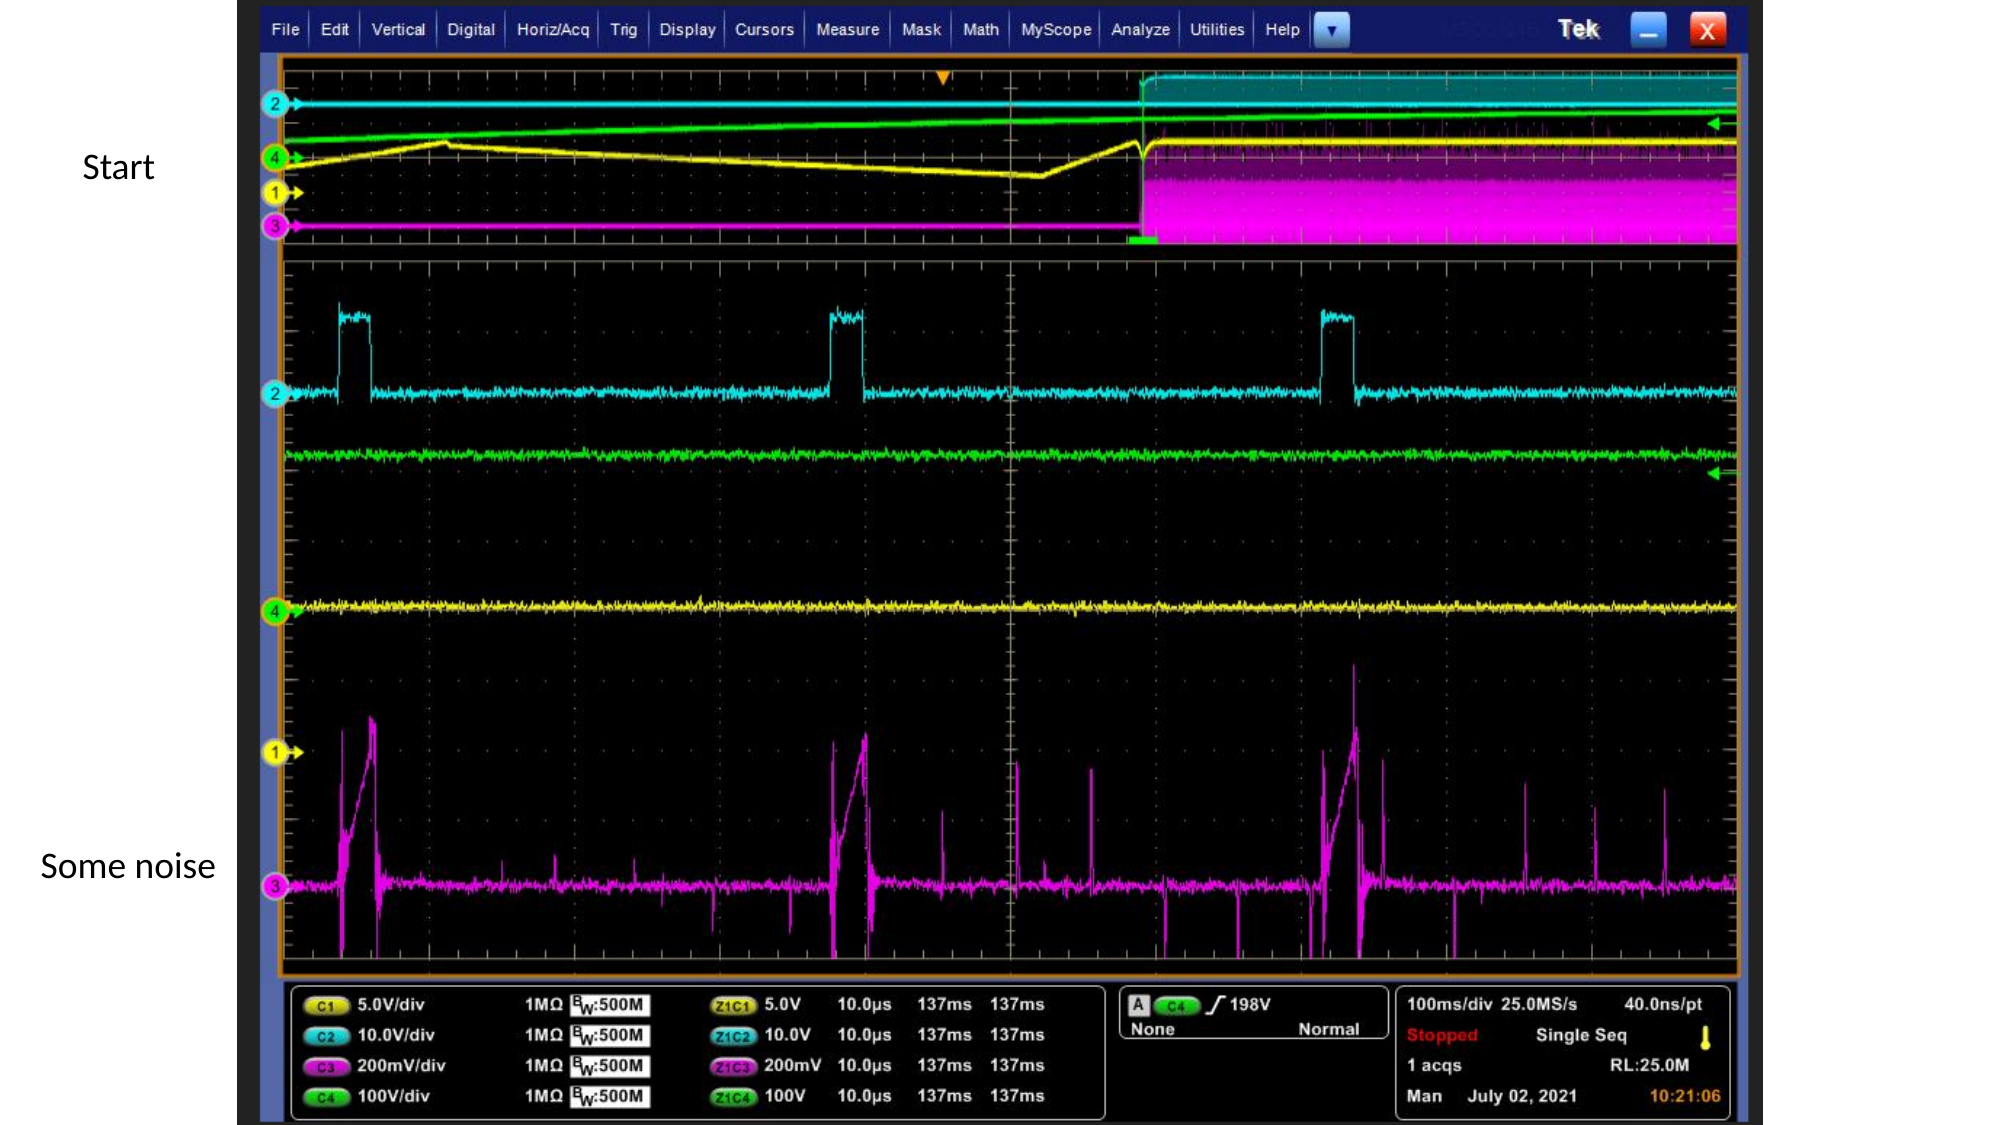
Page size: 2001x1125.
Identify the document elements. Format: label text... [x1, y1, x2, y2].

picture [237, 0, 1763, 1125]
text_box Some noise [25, 833, 232, 894]
text_box Start [67, 134, 171, 194]
